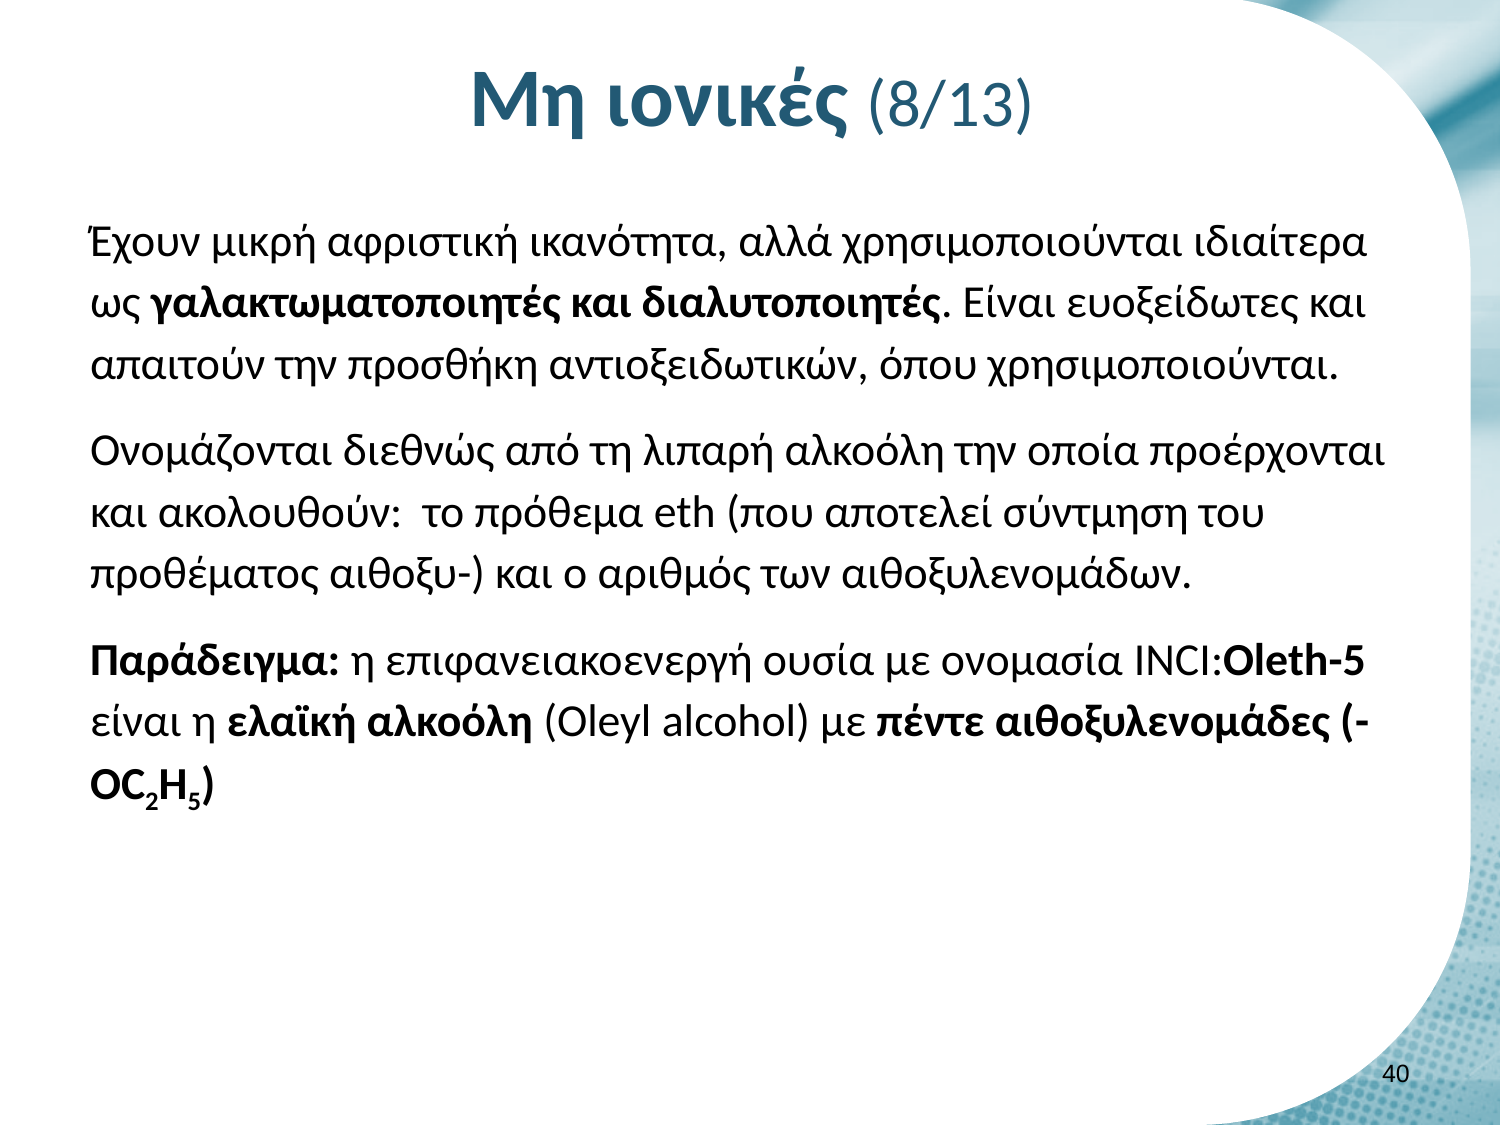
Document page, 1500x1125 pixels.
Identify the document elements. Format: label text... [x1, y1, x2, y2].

list Έχουν μικρή αφριστική ικανότητα, αλλά χρησιμοποιούνται ιδιαίτερα ως γαλακτωματοποιητές και διαλυτοποιητές. Είναι ευοξείδωτες και απαιτούν την προσθήκη αντιοξειδωτικών, όπου χρησιμοποιούνται. Ονομάζονται διεθνώς από τη λιπαρή αλκοόλη την οποία προέρχονται και ακολουθούν: το πρόθεμα eth (που αποτελεί σύντμηση του προθέματος αιθοξυ-) και ο αριθμός των αιθοξυλενομάδων. Παράδειγμα: η επιφανειακοενεργή ουσία με ονομασία INCI:Oleth-5 είναι η ελαϊκή αλκοόλη (Oleyl alcohol) με πέντε αιθοξυλενομάδες (-ΟC2H5) [75, 196, 1425, 1024]
title Μη ιονικές (8/13) [76, 19, 1427, 169]
slide_number 39 [1074, 1042, 1425, 1103]
